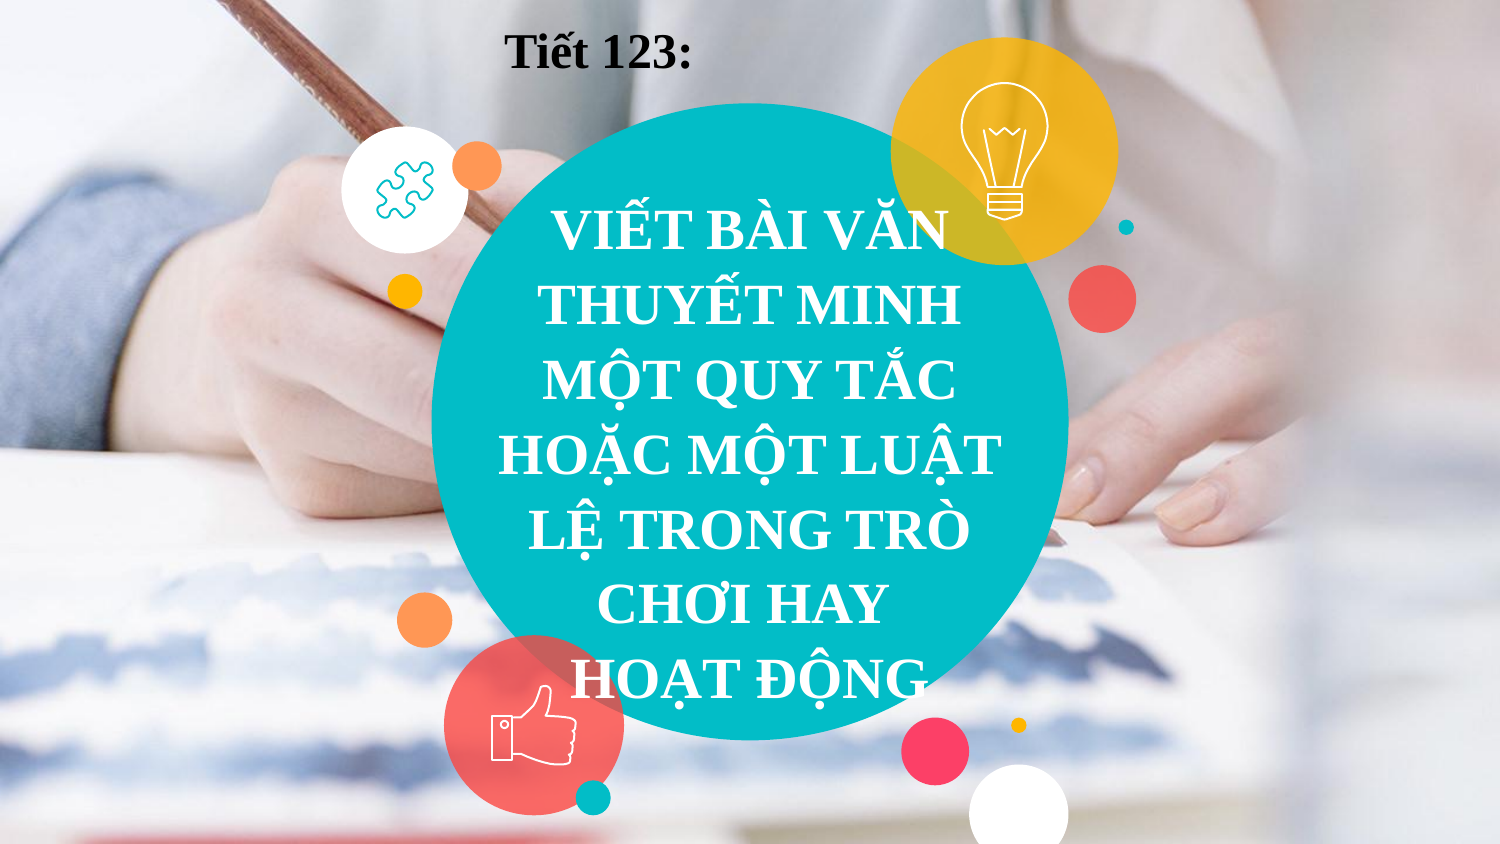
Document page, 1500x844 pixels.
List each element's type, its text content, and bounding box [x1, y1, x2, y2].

title VIẾT BÀI VĂN THUYẾT MINH MỘT QUY TẮC HOẶC MỘT LUẬT LỆ TRONG TRÒ CHƠI HAY HOẠT ĐỘNG [452, 184, 1048, 713]
text_box Tiết 123: [489, 11, 949, 87]
picture [0, 0, 1500, 844]
